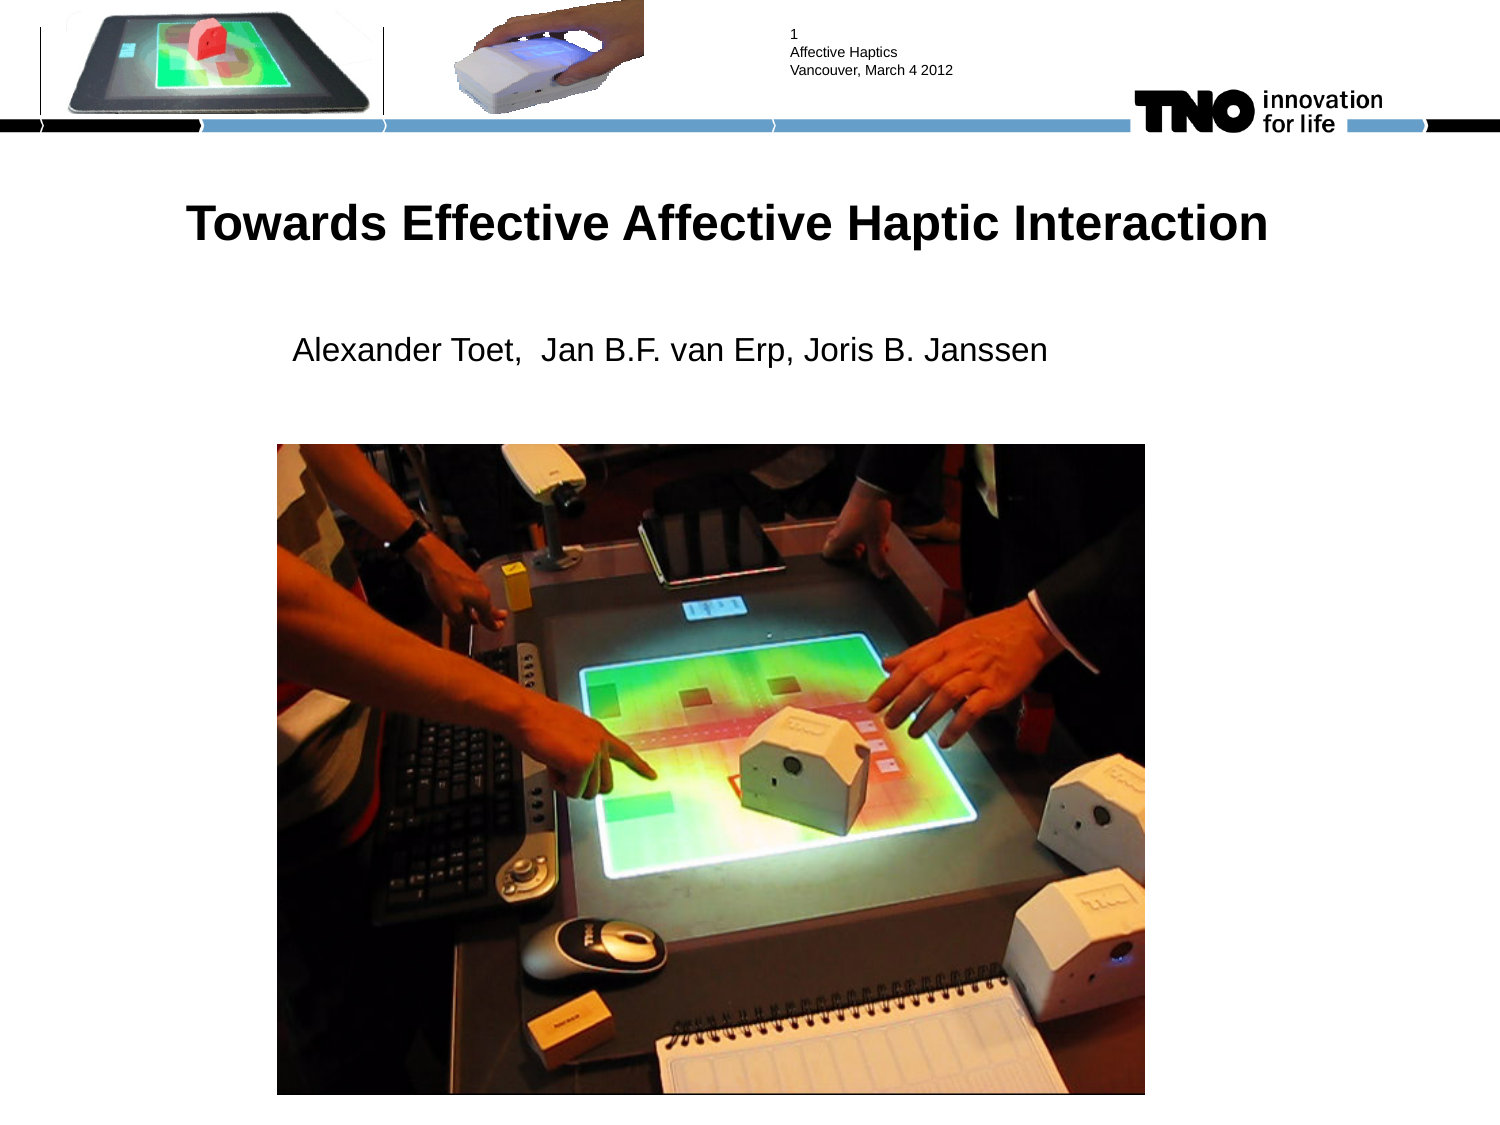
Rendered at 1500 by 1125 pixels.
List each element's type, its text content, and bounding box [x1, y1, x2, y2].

picture [277, 444, 1146, 1096]
slide_number Affective Haptics [790, 43, 1086, 60]
text_box Alexander Toet, Jan B.F. van Erp, Joris B. Janssen [277, 302, 1471, 362]
footer Vancouver, March 4 2012 [790, 60, 1086, 79]
text_box Towards Effective Affective Haptic Interaction [171, 184, 1441, 333]
picture [0, 0, 1500, 133]
slide_number 0 [790, 25, 1086, 43]
